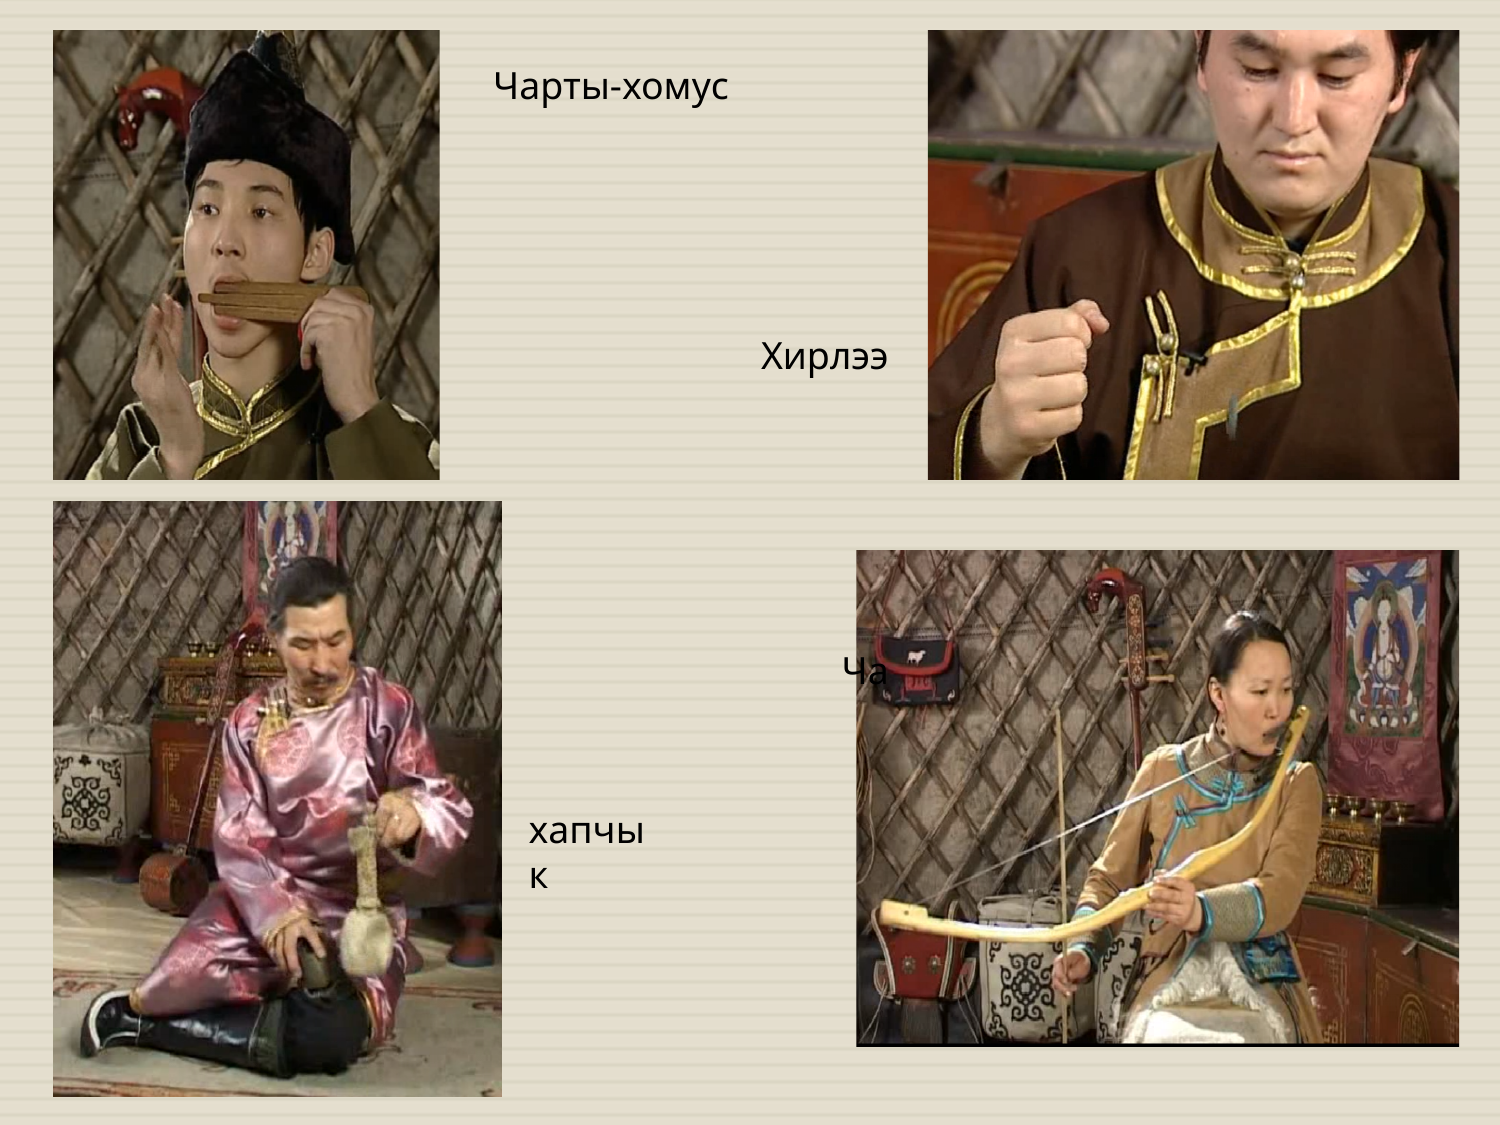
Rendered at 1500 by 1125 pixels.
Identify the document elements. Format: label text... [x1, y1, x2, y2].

picture [855, 550, 1460, 1048]
picture [927, 30, 1460, 481]
picture [52, 30, 440, 481]
text_box Чарты-хомус Хирлээ Ча [478, 54, 904, 745]
picture [52, 500, 503, 1097]
text_box хапчык [513, 798, 680, 904]
